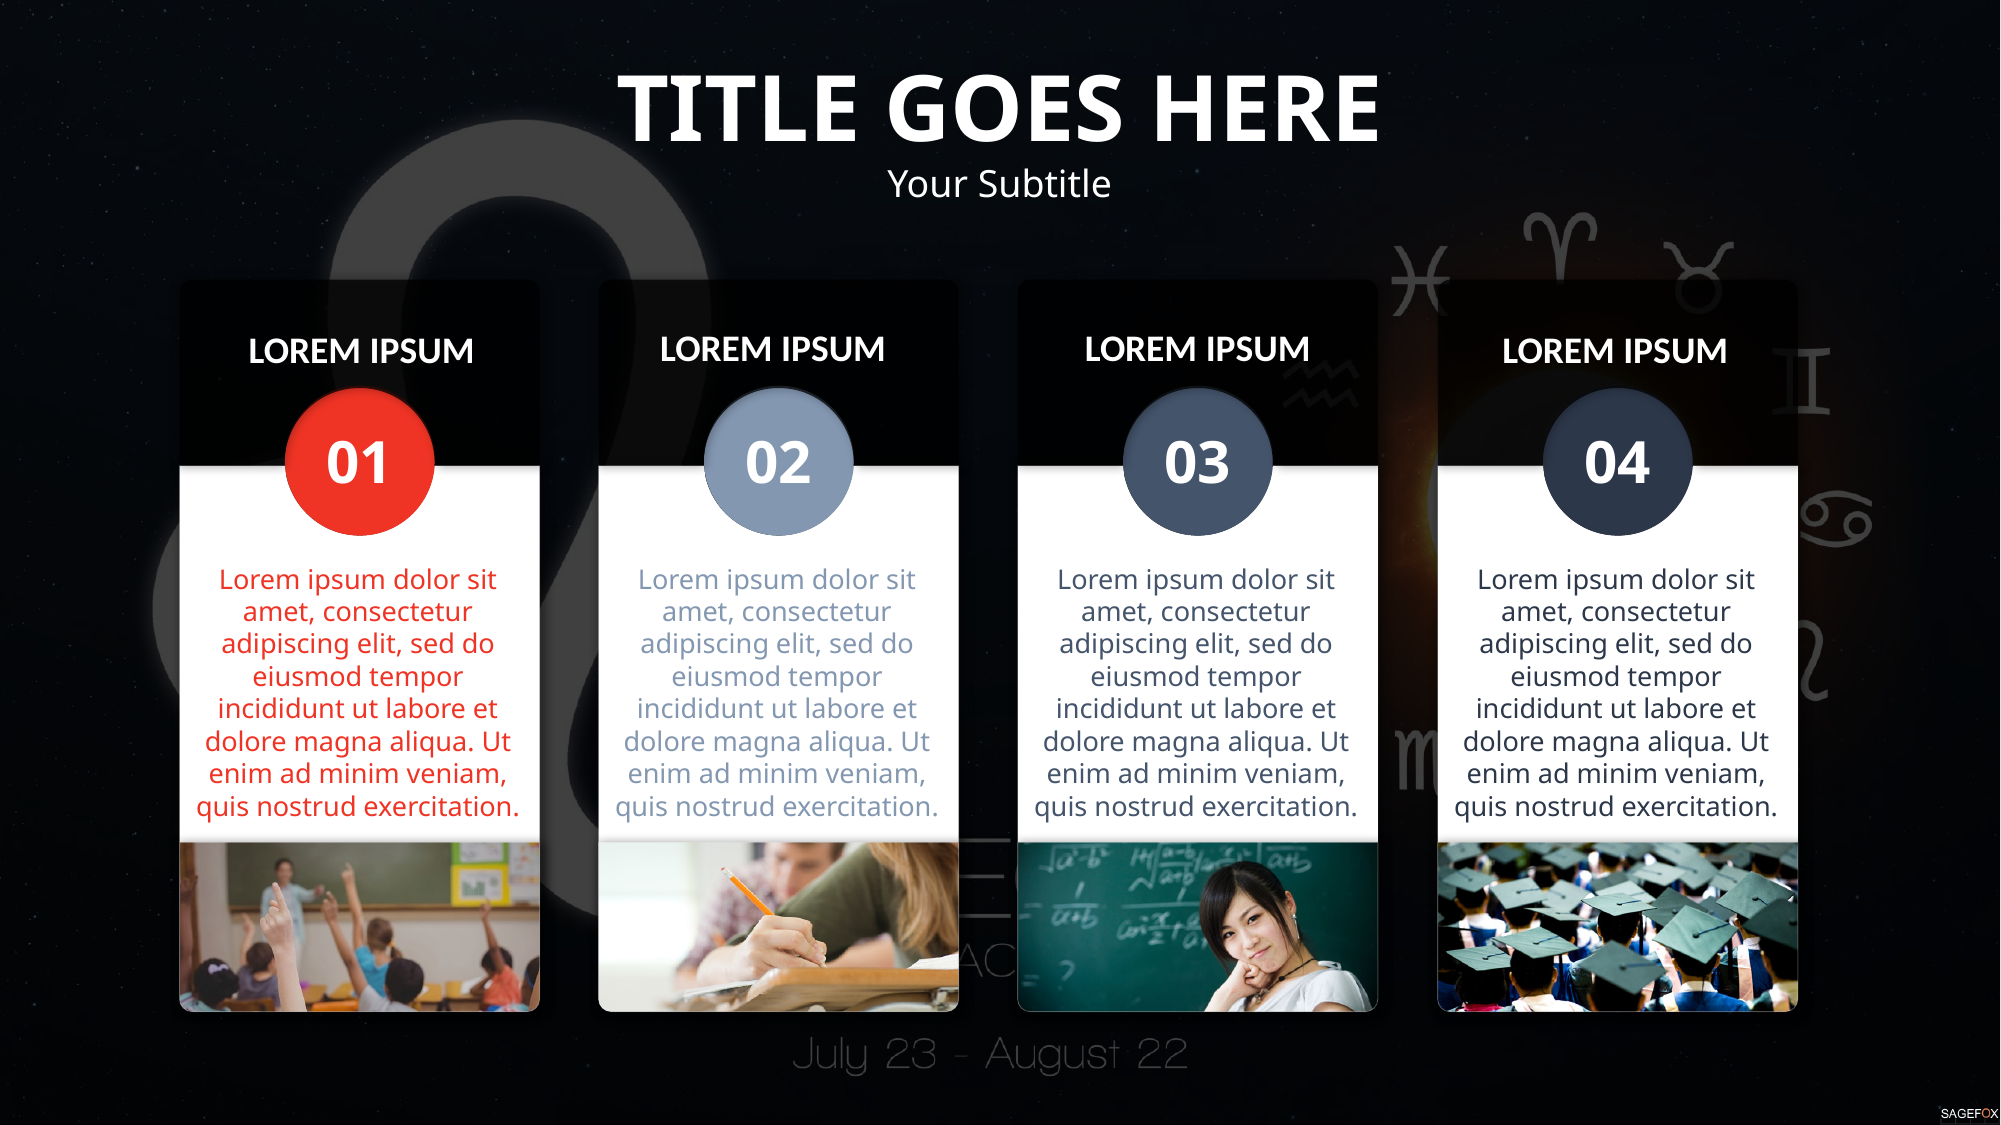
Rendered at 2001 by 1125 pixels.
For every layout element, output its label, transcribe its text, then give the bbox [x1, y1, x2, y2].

text_box [178, 841, 541, 1013]
text_box [1016, 841, 1379, 1013]
text_box 01 [285, 466, 436, 537]
text_box Lorem ipsum dolor sit amet, consectetur adipiscing elit, sed do eiusmod tempor incididunt ut labore et dolore magna aliqua. Ut enim ad minim veniam, quis nostrud exercitation. [178, 554, 538, 830]
text_box Lorem ipsum dolor sit amet, consectetur adipiscing elit, sed do eiusmod tempor incididunt ut labore et dolore magna aliqua. Ut enim ad minim veniam, quis nostrud exercitation. [1436, 554, 1796, 830]
text_box [1436, 841, 1799, 1013]
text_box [179, 279, 542, 466]
text_box [597, 841, 960, 1013]
picture [0, 0, 2001, 1125]
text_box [1435, 279, 1798, 466]
text_box 02 [704, 466, 855, 537]
text_box [1016, 469, 1379, 836]
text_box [1017, 279, 1378, 466]
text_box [593, 279, 959, 466]
text_box [178, 470, 541, 835]
text_box 04 [1543, 466, 1694, 537]
text_box 03 [1123, 466, 1274, 537]
text_box Lorem ipsum dolor sit amet, consectetur adipiscing elit, sed do eiusmod tempor incididunt ut labore et dolore magna aliqua. Ut enim ad minim veniam, quis nostrud exercitation. [597, 554, 957, 830]
text_box [1436, 470, 1799, 836]
text_box TITLE GOES HERE Your Subtitle [548, 42, 1452, 212]
text_box Lorem ipsum dolor sit amet, consectetur adipiscing elit, sed do eiusmod tempor incididunt ut labore et dolore magna aliqua. Ut enim ad minim veniam, quis nostrud exercitation. [1016, 554, 1376, 830]
text_box [597, 470, 960, 835]
